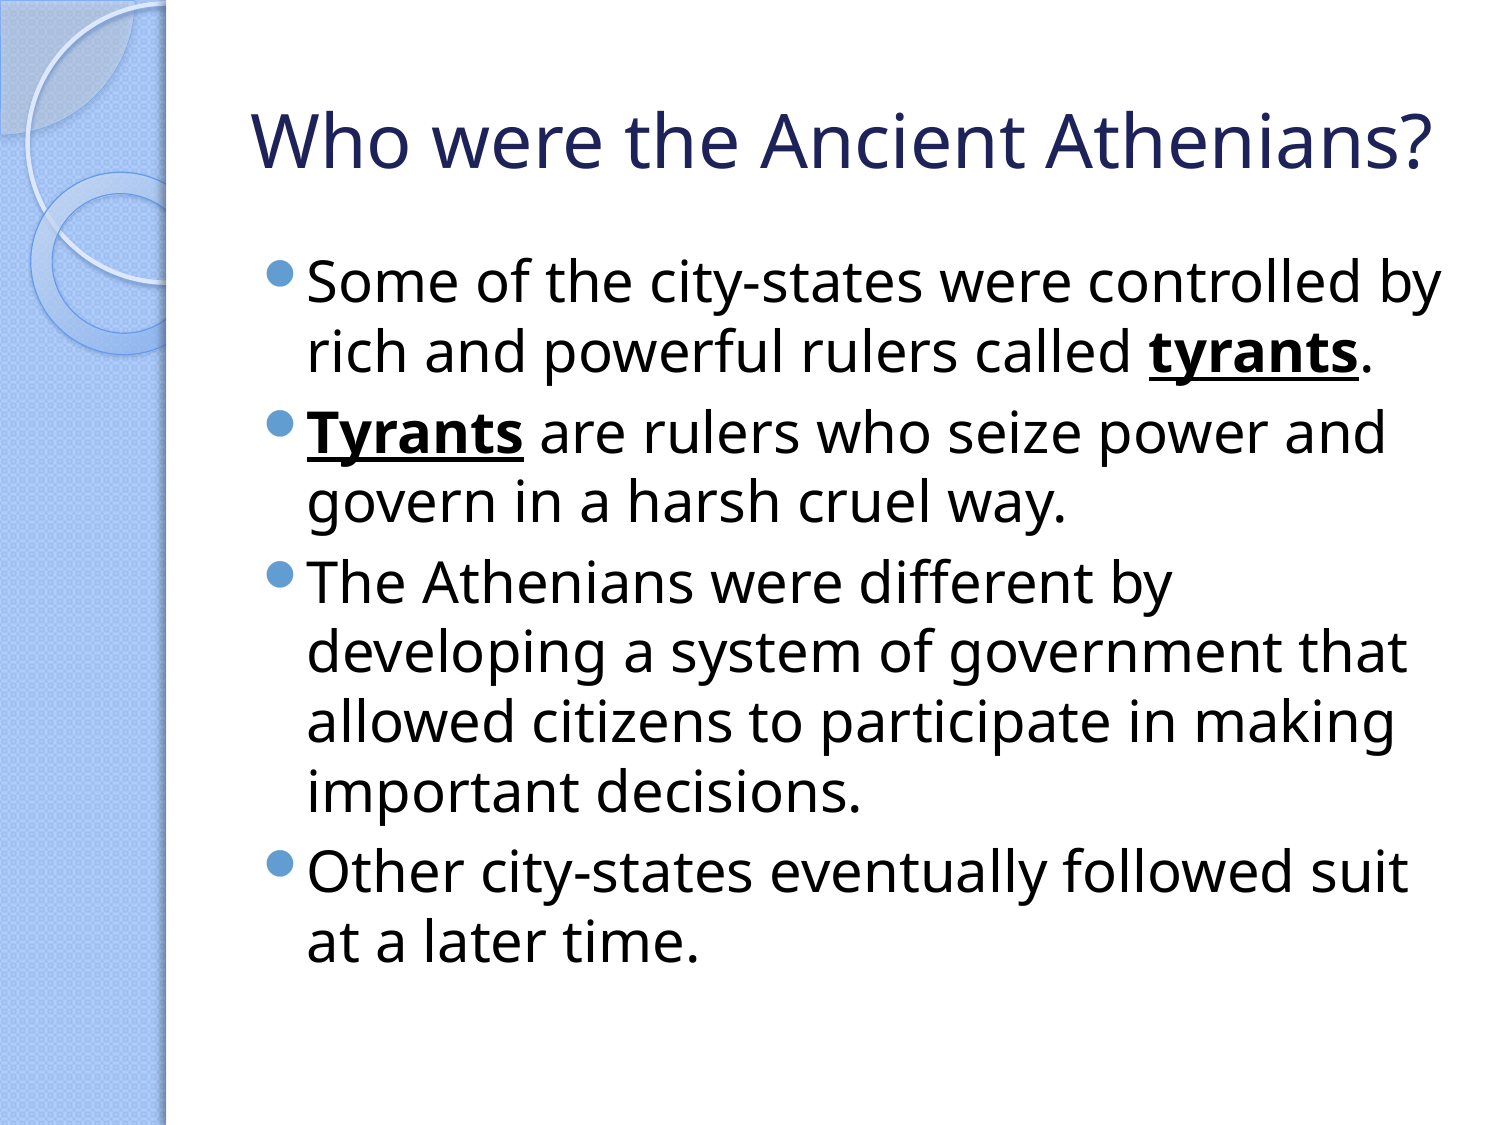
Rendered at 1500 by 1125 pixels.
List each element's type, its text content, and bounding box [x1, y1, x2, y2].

list Some of the city-states were controlled by rich and powerful rulers called tyrants. Tyrants are rulers who seize power and govern in a harsh cruel way. The Athenians were different by developing a system of government that allowed citizens to participate in making important decisions. Other city-states eventually followed suit at a later time. [235, 237, 1466, 1025]
title Who were the Ancient Athenians? [235, 45, 1466, 233]
